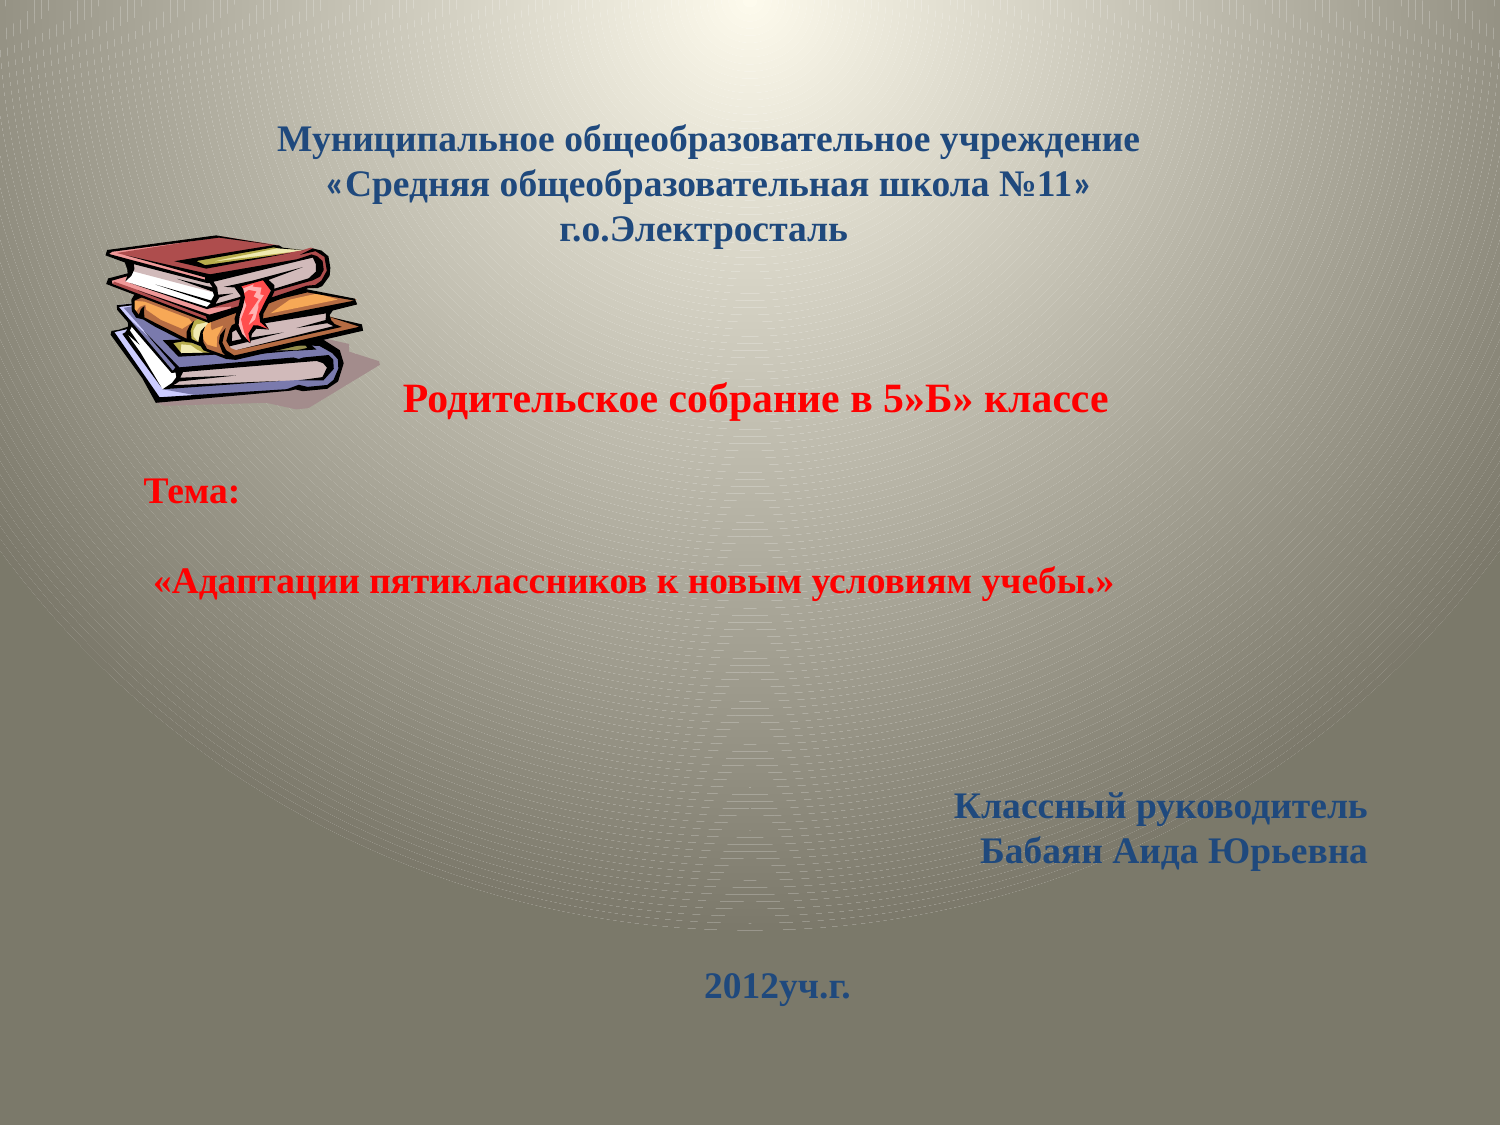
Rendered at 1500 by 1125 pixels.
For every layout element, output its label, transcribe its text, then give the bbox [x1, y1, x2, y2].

text_box Родительское собрание в 5»Б» классе Тема: «Адаптации пятиклассников к новым условиям учебы.» Классный руководитель Бабаян Аида Юрьевна 2012уч.г. [128, 363, 1383, 1059]
picture [105, 234, 383, 412]
text_box [140, 58, 1348, 106]
text_box Муниципальное общеобразовательное учреждение «Средняя общеобразовательная школа №11» г.о.Электросталь [70, 106, 1348, 307]
